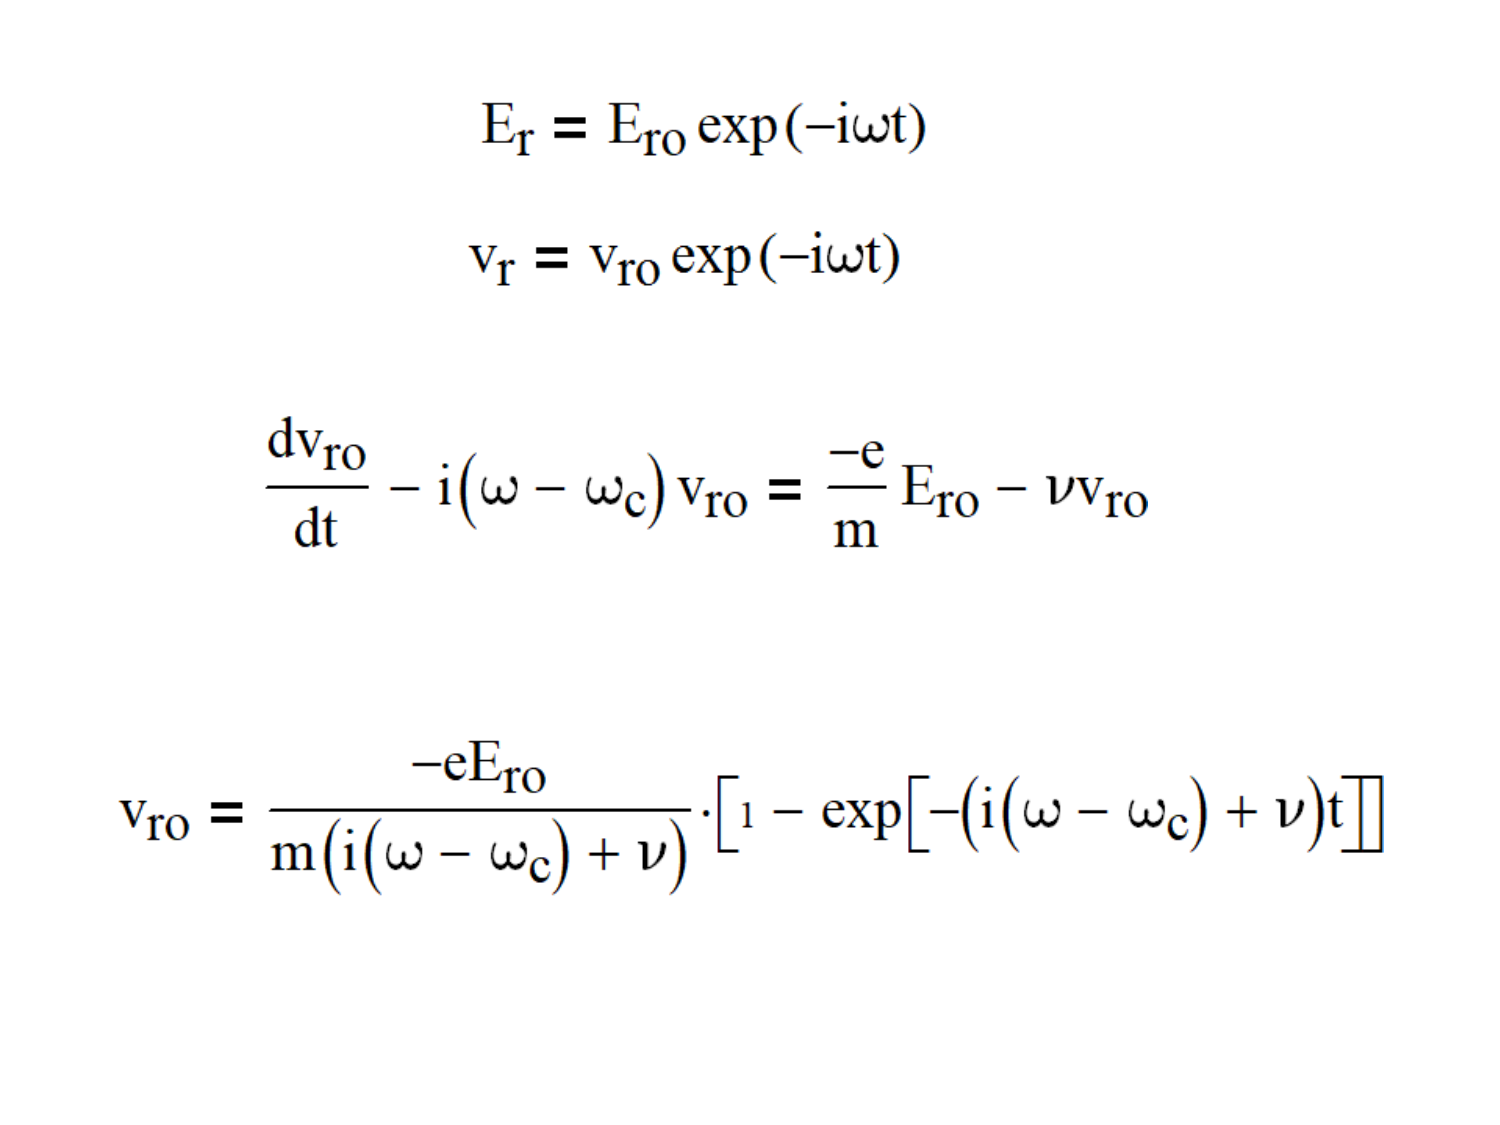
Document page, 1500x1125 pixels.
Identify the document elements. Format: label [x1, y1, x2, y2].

picture [477, 89, 927, 170]
picture [466, 219, 902, 300]
picture [257, 404, 1148, 563]
picture [116, 727, 1384, 897]
